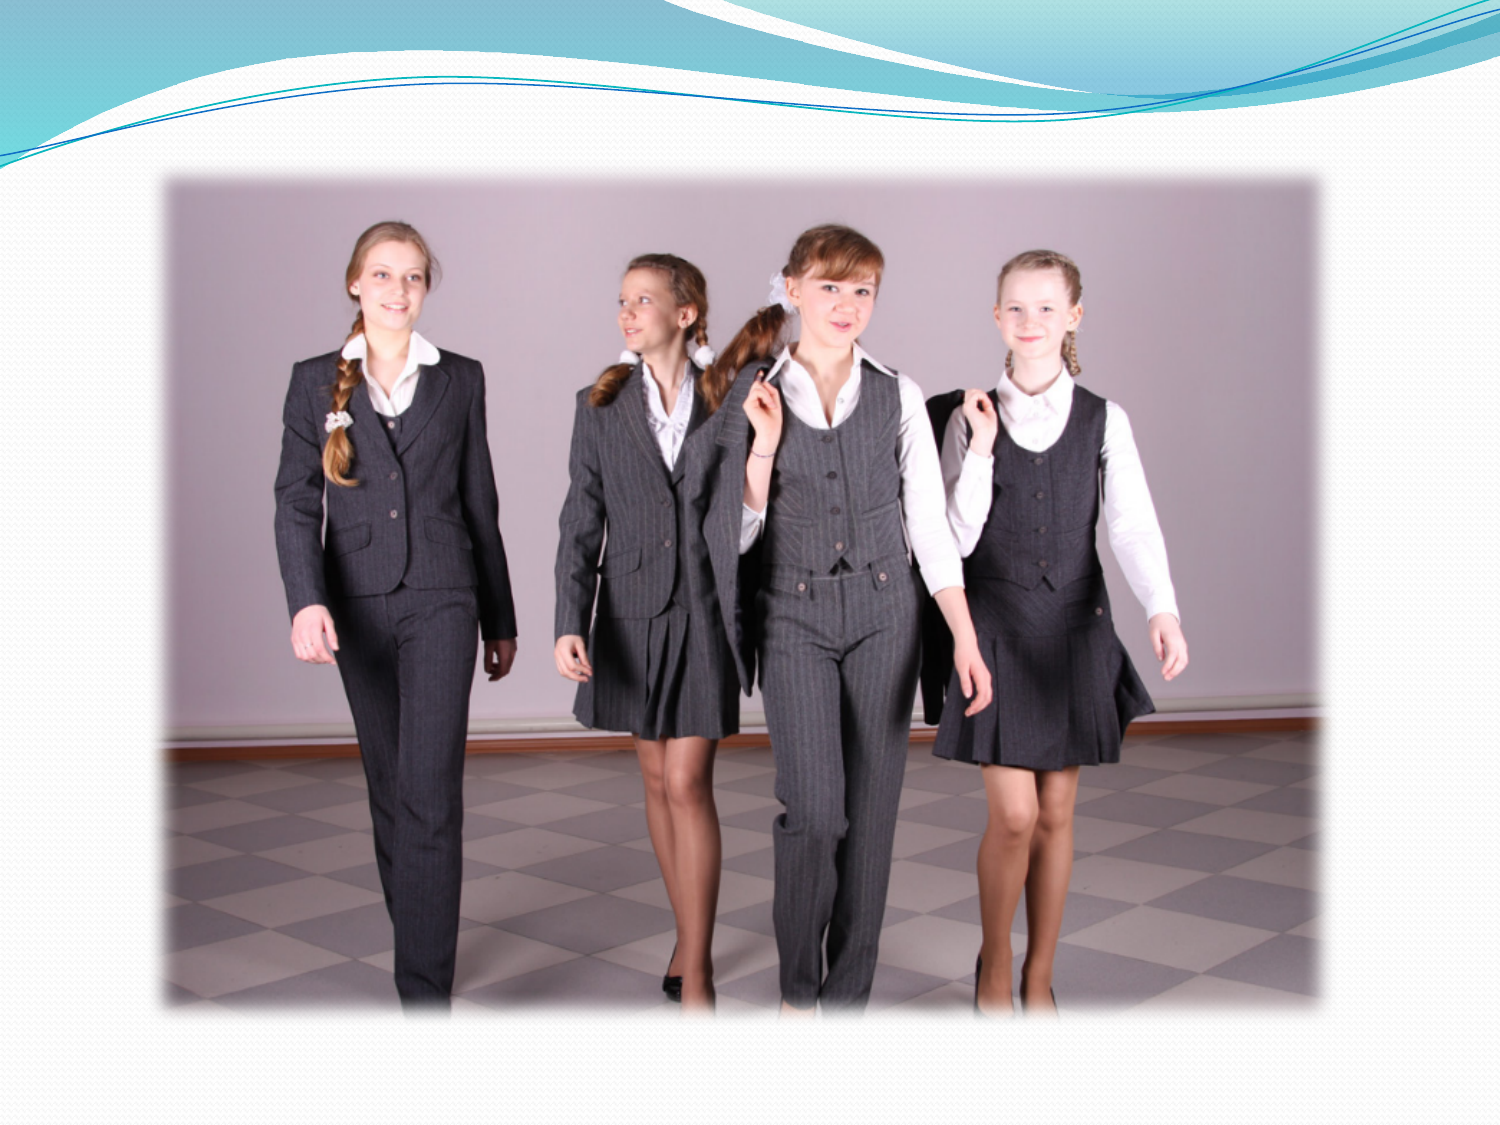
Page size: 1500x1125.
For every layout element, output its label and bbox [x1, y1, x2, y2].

list [147, 160, 1337, 1026]
